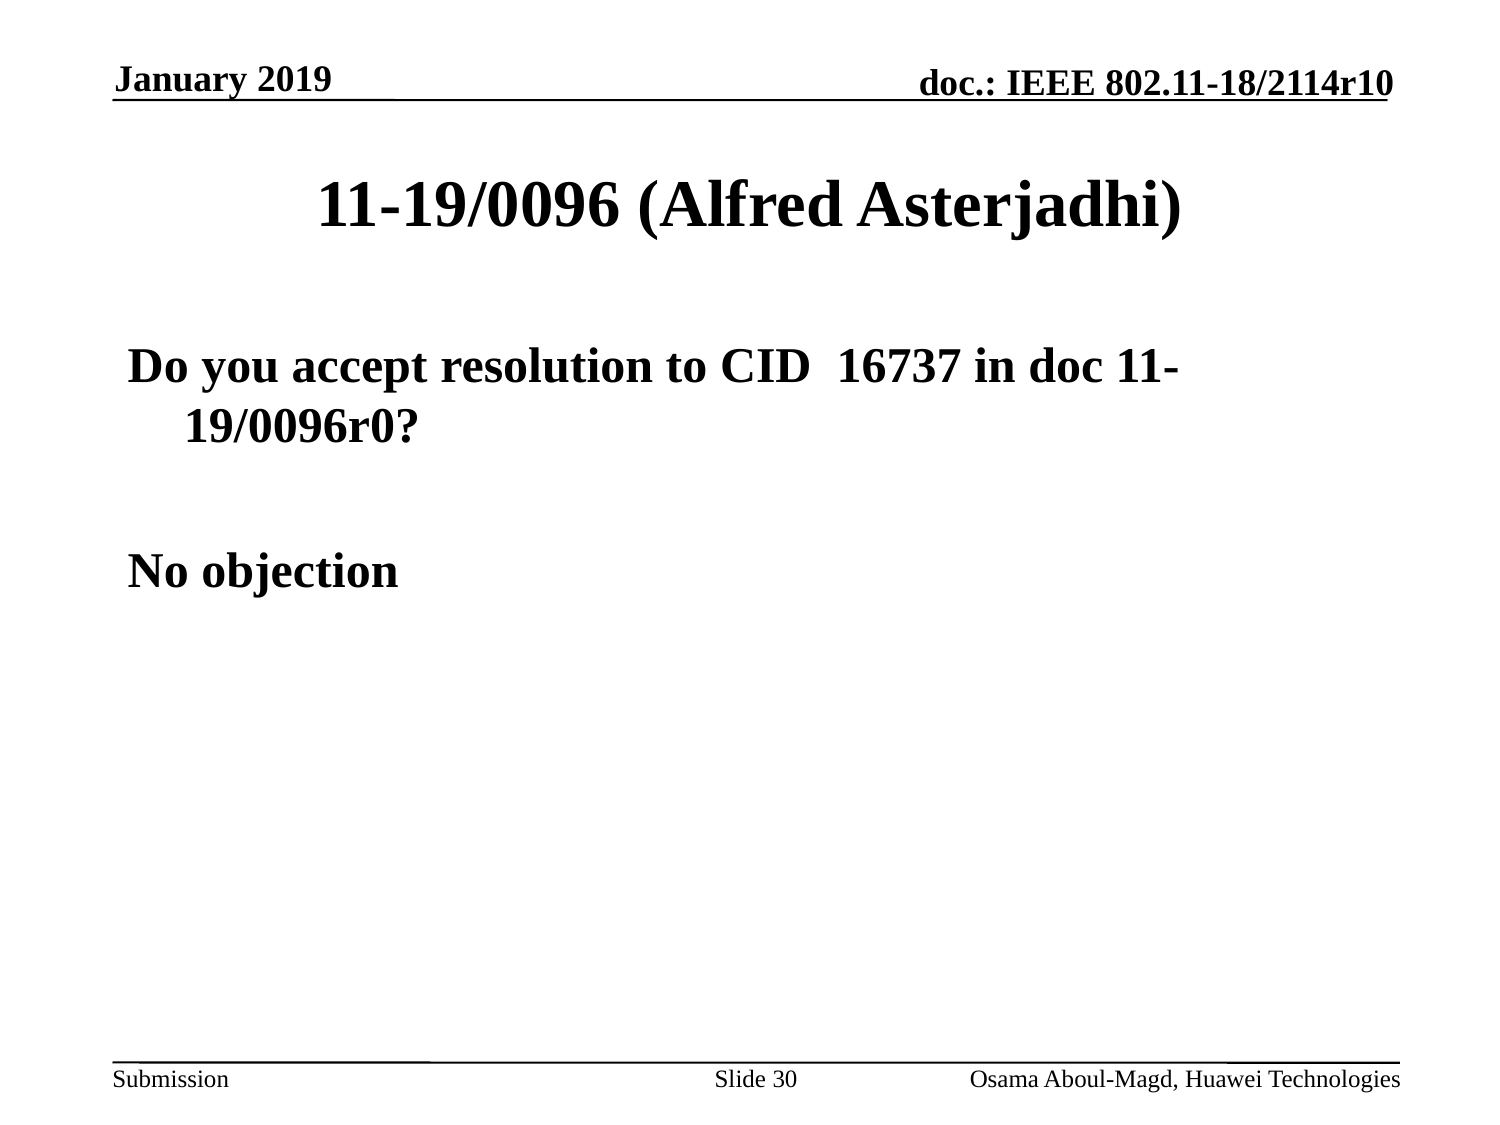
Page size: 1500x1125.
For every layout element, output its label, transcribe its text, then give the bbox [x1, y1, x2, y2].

title 11-19/0096 (Alfred Asterjadhi) [112, 112, 1388, 288]
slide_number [114, 54, 423, 100]
list Do you accept resolution to CID 16737 in doc 11-19/0096r0? No objection [112, 324, 1388, 1000]
footer Osama Aboul-Magd, Huawei Technologies [878, 1061, 1402, 1093]
slide_number Slide 30 [712, 1061, 800, 1123]
